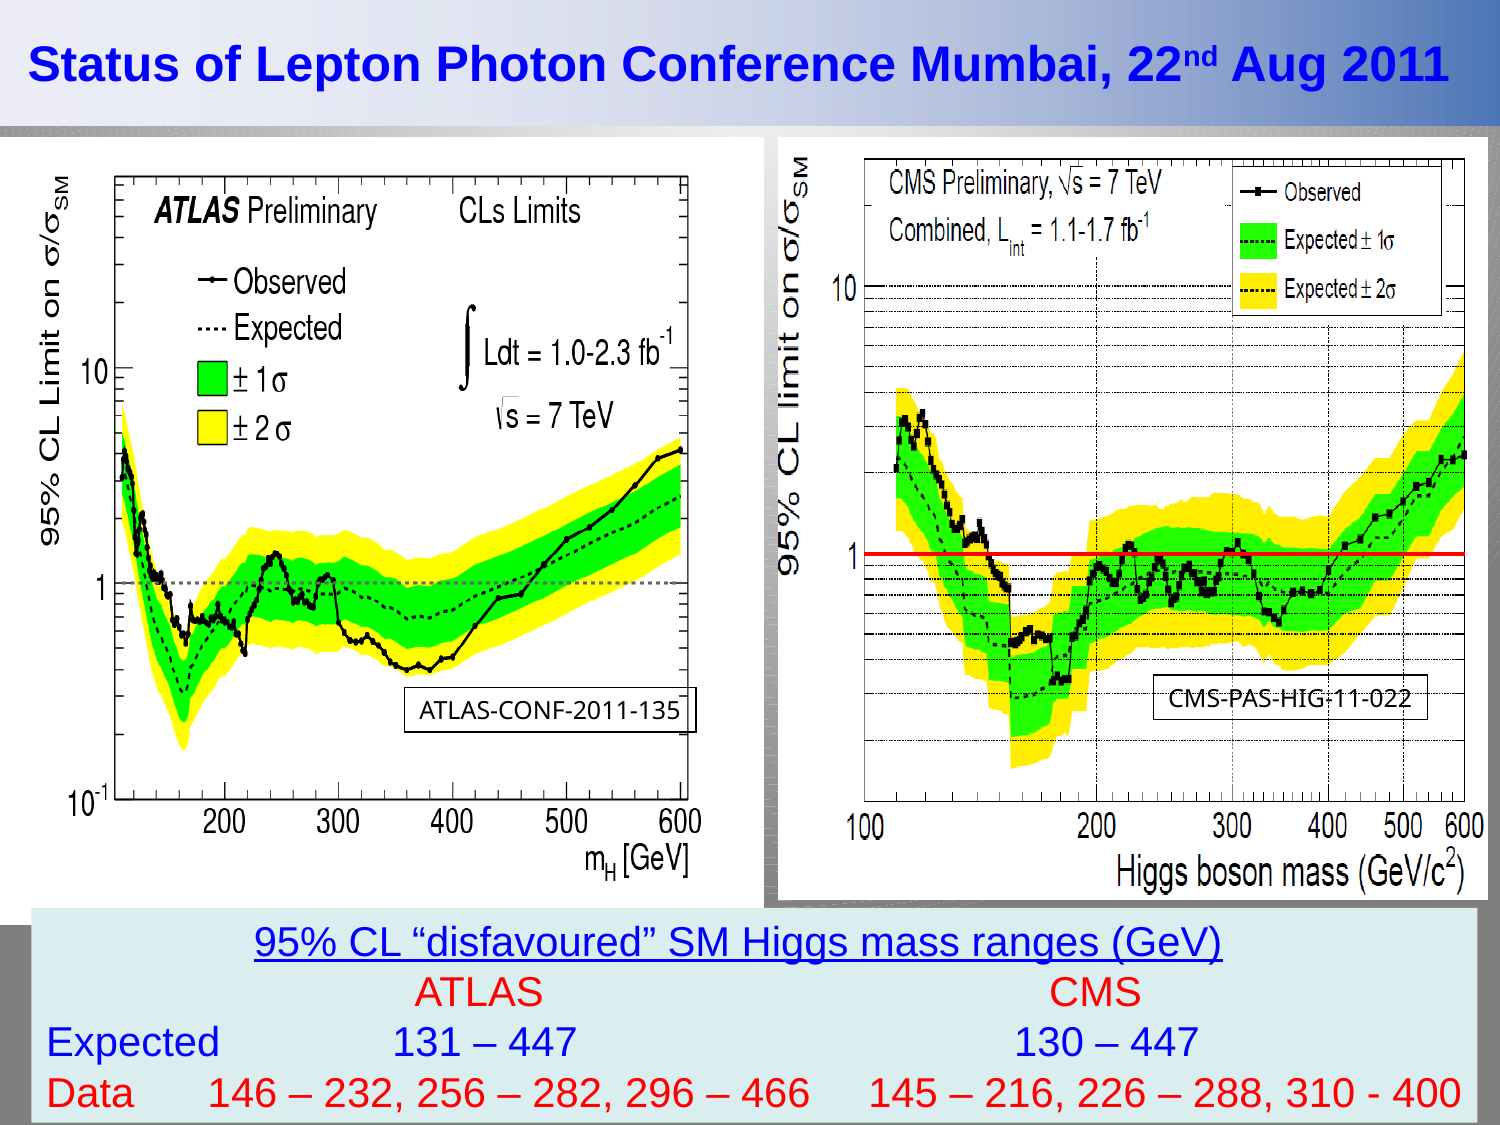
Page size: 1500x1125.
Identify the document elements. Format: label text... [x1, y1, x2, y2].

picture [0, 0, 1500, 126]
picture [0, 137, 765, 926]
picture [778, 137, 1488, 901]
slide_number 67 [1160, 1030, 1476, 1120]
text_box 95% CL “disfavoured” SM Higgs mass ranges (GeV) ATLAS CMS Expected 131 – 447 130 – 447 Data 146 – 232, 256 – 282, 296 – 466 145 – 216, 226 – 288, 310 - 400 [31, 907, 1478, 1123]
text_box Status of Lepton Photon Conference Mumbai, 22nd Aug 2011 [12, 24, 1465, 99]
